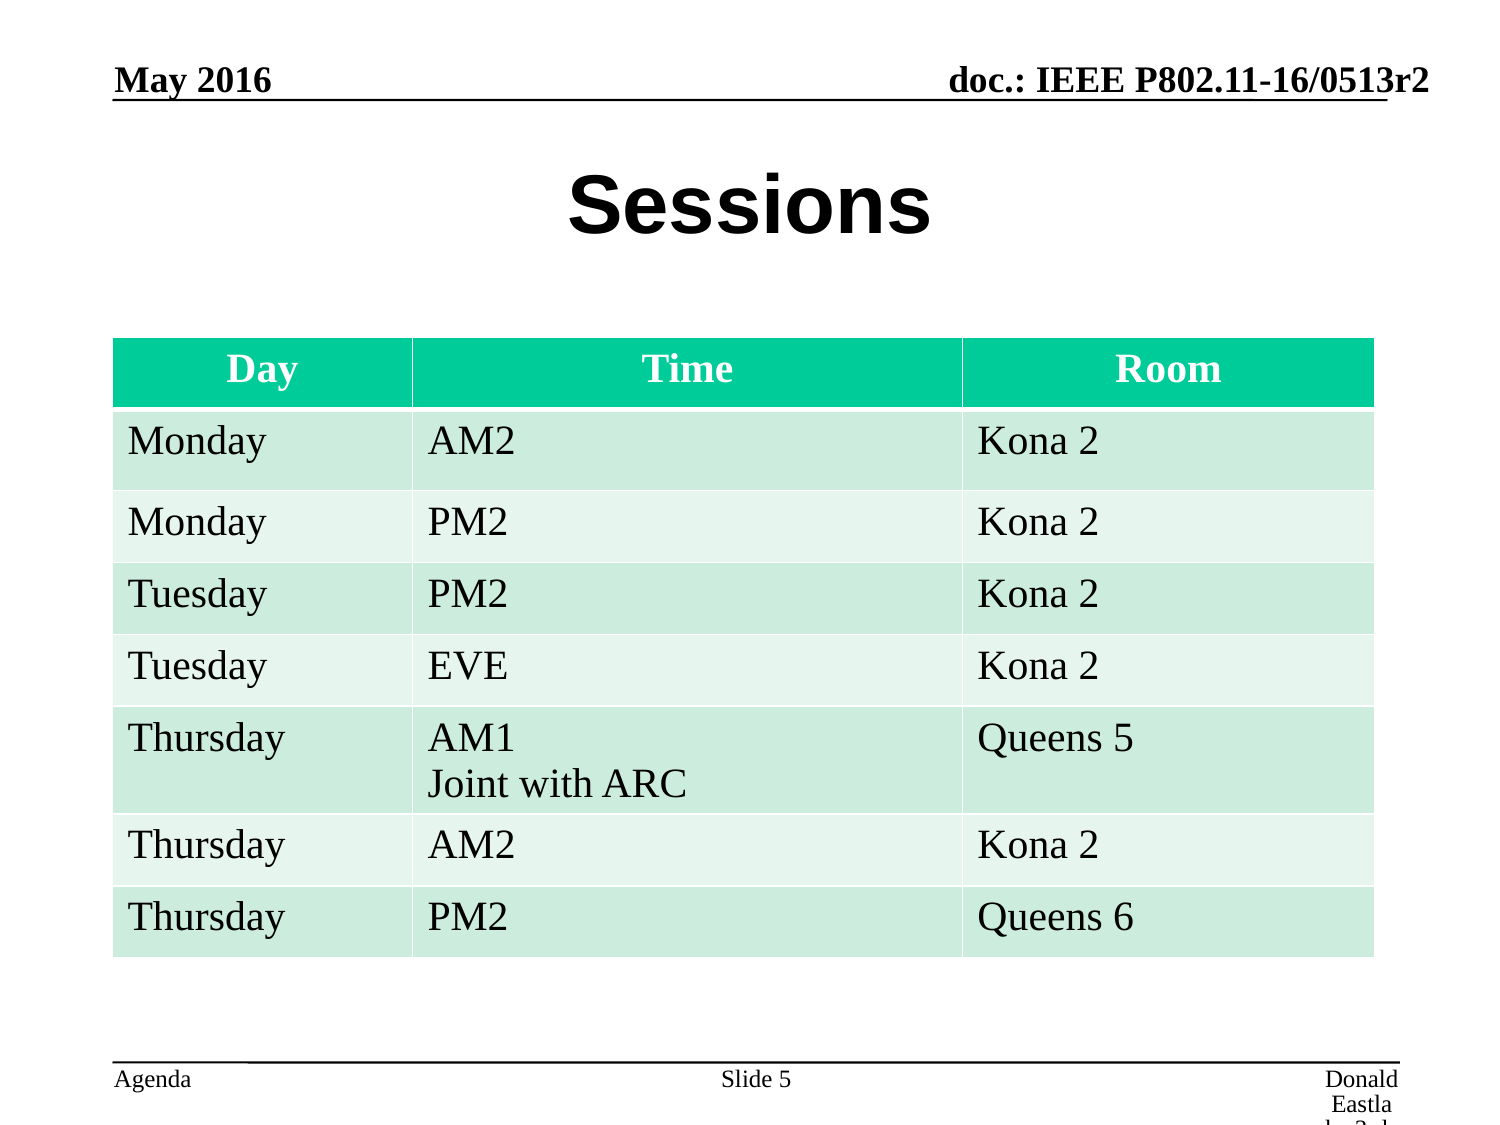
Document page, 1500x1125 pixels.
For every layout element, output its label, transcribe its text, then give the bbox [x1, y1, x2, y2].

table_cell Queens 5 [963, 707, 1374, 813]
table_cell EVE [413, 635, 962, 705]
slide_number Slide 5 [712, 1062, 800, 1093]
table_cell Queens 6 [963, 887, 1374, 957]
table_header Time [413, 338, 962, 407]
table_cell Kona 2 [963, 491, 1374, 562]
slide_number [114, 54, 290, 100]
table_cell AM1 Joint with ARC [413, 707, 962, 813]
table_cell Tuesday [113, 635, 412, 705]
footer Donald Eastlake 3rd, Huawei Technologies [1325, 1062, 1402, 1093]
table_cell Thursday [113, 887, 412, 957]
table_cell Monday [113, 491, 412, 562]
table_cell PM2 [413, 563, 962, 634]
table_cell AM2 [413, 412, 962, 490]
table_header Room [963, 338, 1374, 407]
table_cell AM2 [413, 815, 962, 885]
table_cell Thursday [113, 707, 412, 813]
title Sessions [112, 112, 1388, 288]
table_cell PM2 [413, 887, 962, 957]
table_cell Kona 2 [963, 815, 1374, 885]
table_cell Kona 2 [963, 412, 1374, 490]
table_cell Thursday [113, 815, 412, 885]
table_cell PM2 [413, 491, 962, 562]
table_cell Tuesday [113, 563, 412, 634]
table_cell Kona 2 [963, 635, 1374, 705]
table_cell Monday [113, 412, 412, 490]
table_cell Kona 2 [963, 563, 1374, 634]
table_header Day [113, 338, 412, 407]
